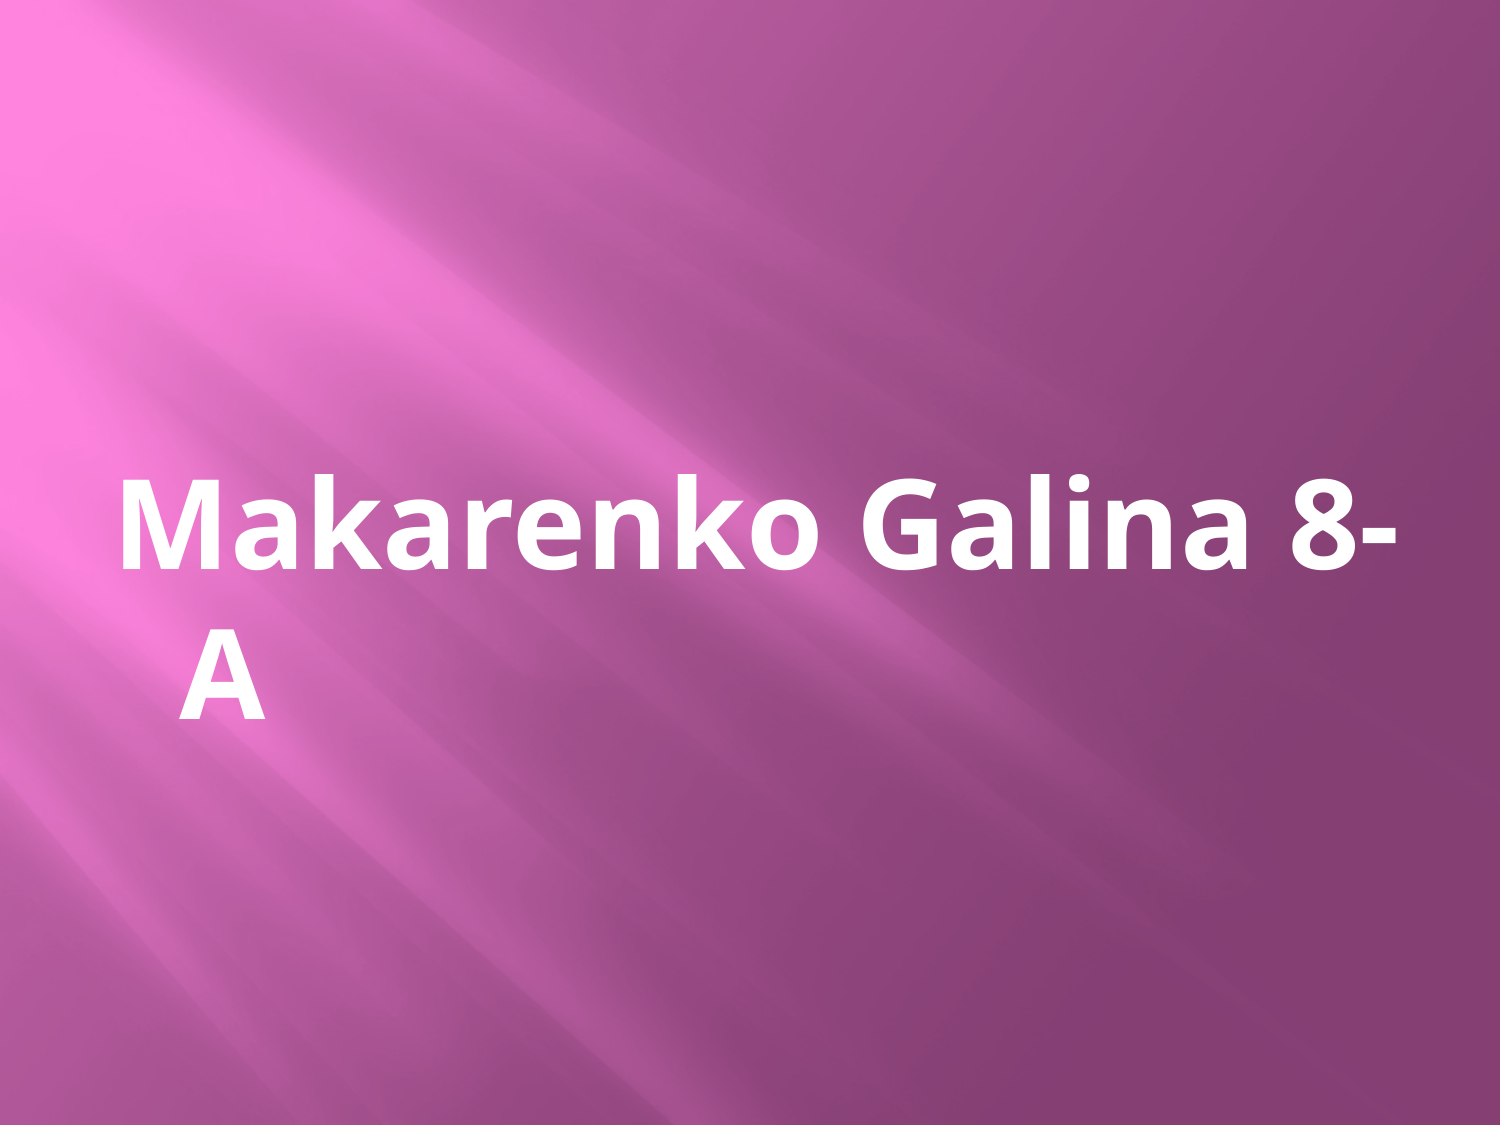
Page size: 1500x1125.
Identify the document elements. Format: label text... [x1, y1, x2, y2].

list Makarenko Galina 8-A [75, 262, 1425, 1035]
